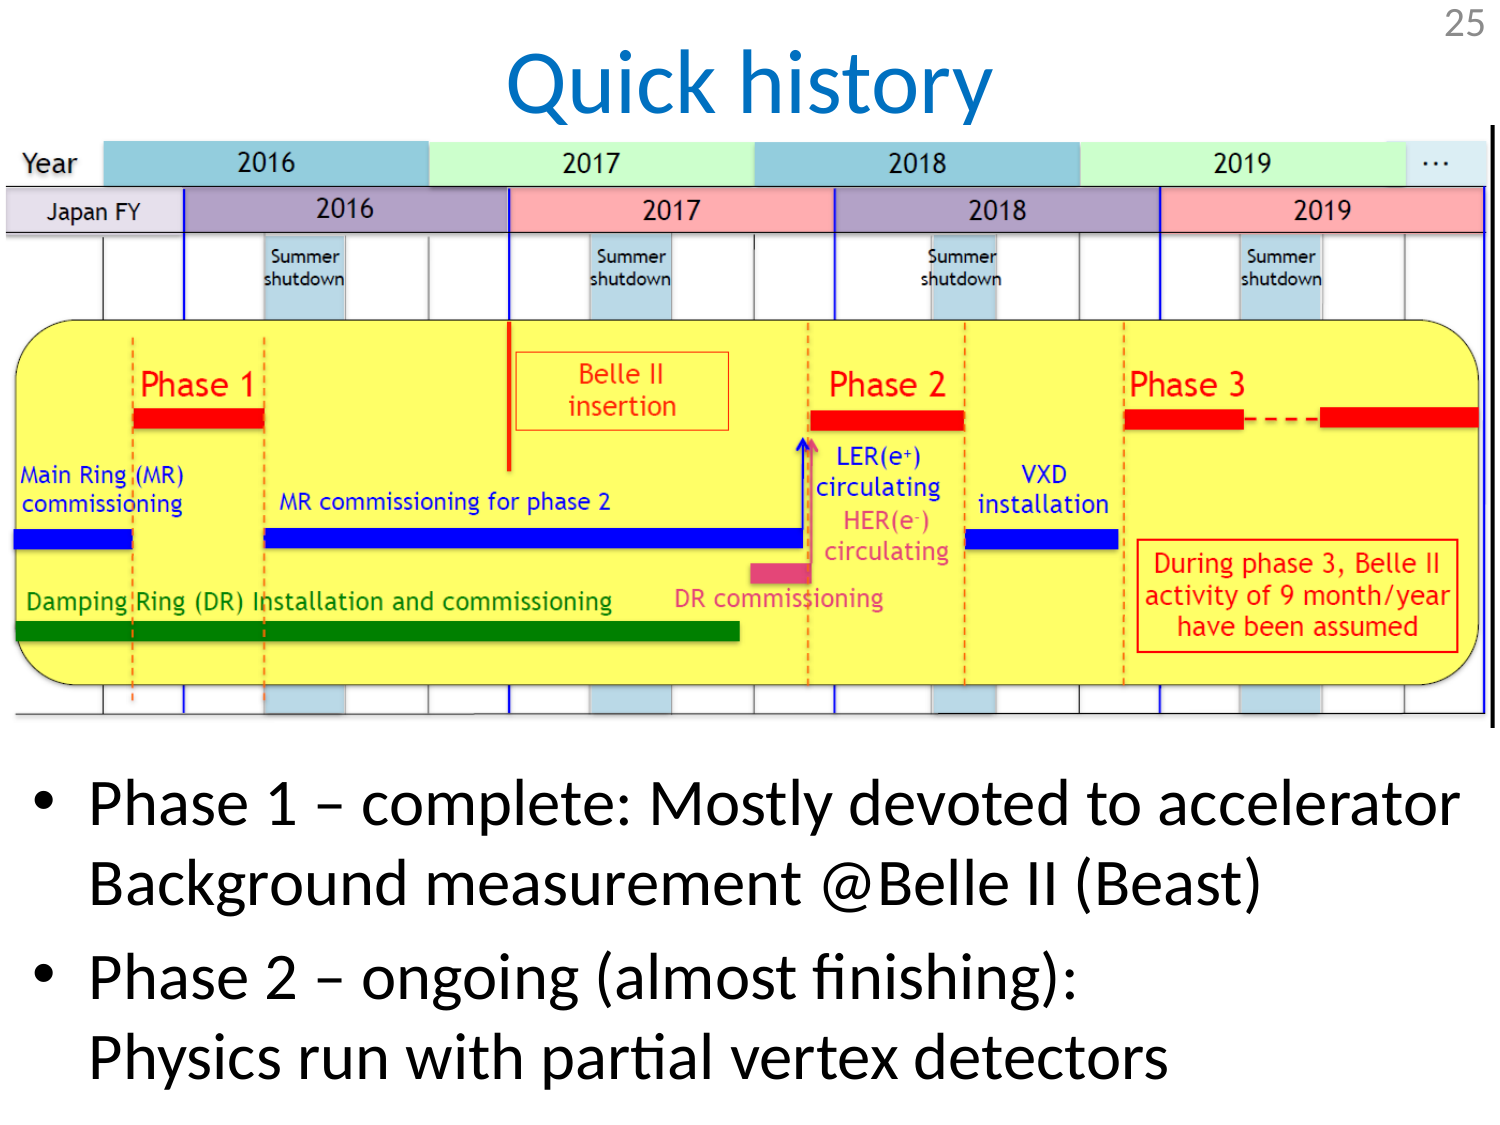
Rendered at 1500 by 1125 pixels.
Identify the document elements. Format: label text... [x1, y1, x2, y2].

list Phase 1 – complete: Mostly devoted to accelerator Background measurement @Belle II (Beast) Phase 2 – ongoing (almost finishing): Physics run with partial vertex detectors [17, 751, 1483, 1118]
title Quick history [75, 7, 1425, 123]
picture [5, 125, 1495, 729]
